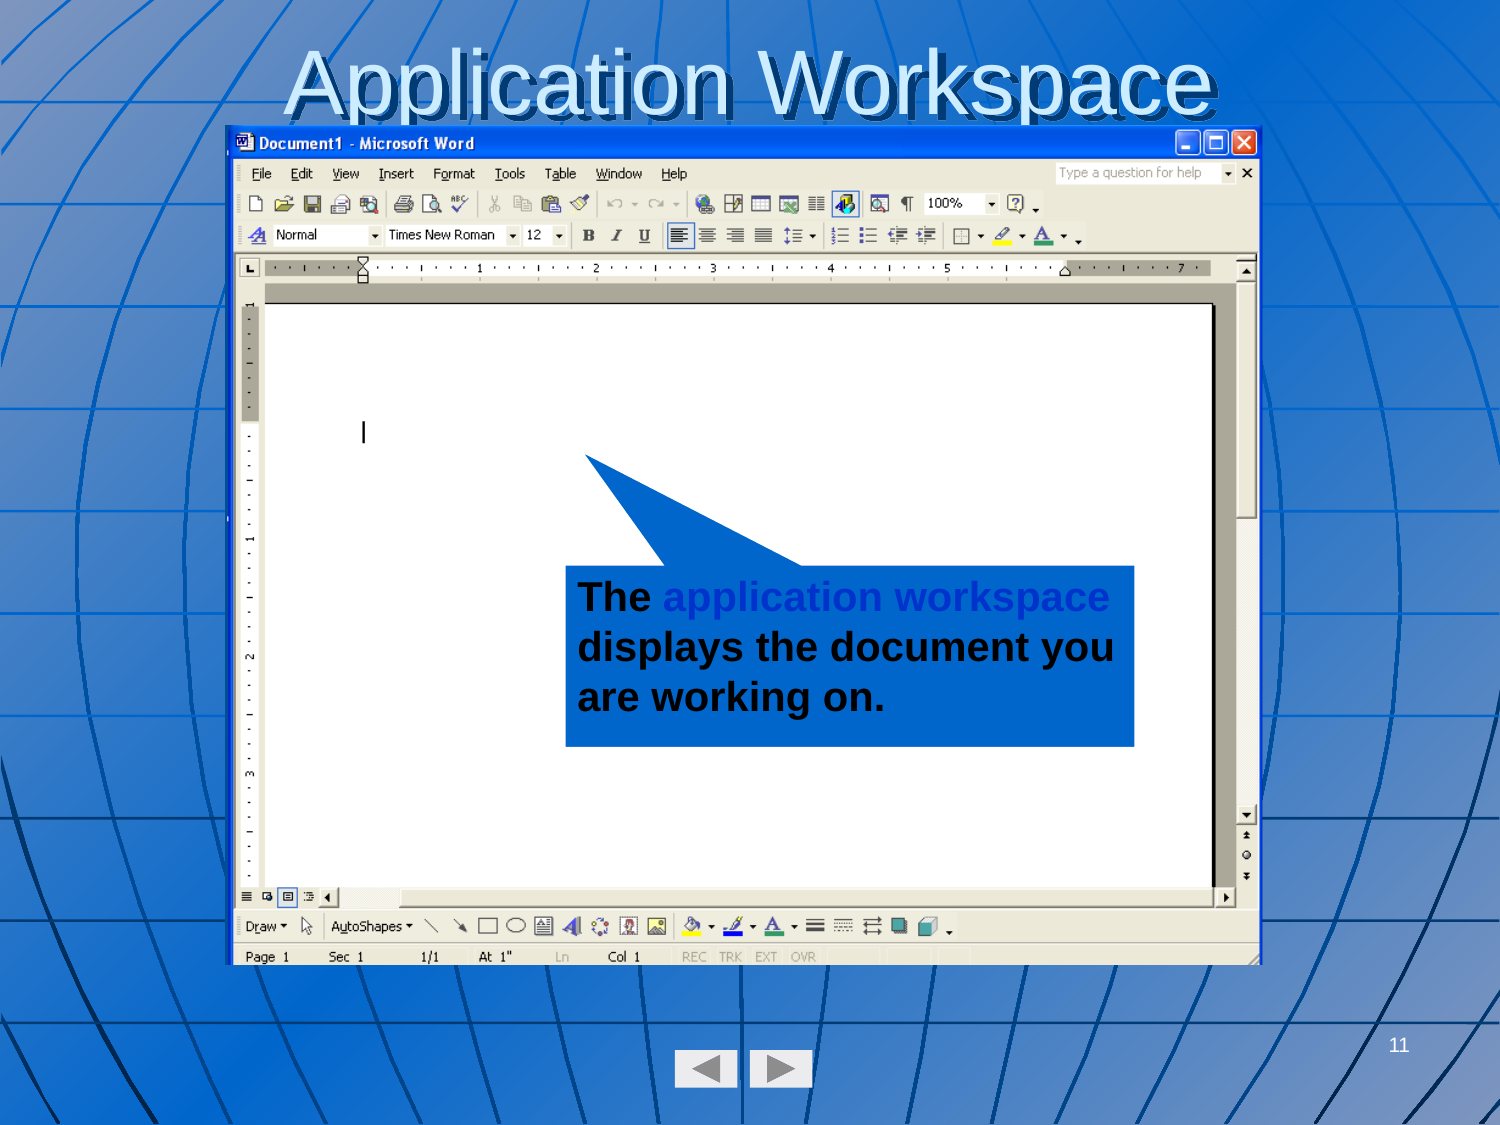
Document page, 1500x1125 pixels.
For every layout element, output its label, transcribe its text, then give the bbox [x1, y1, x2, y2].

picture [224, 124, 1263, 965]
slide_number 11 [1074, 1024, 1425, 1100]
title Application Workspace [75, 29, 1425, 125]
